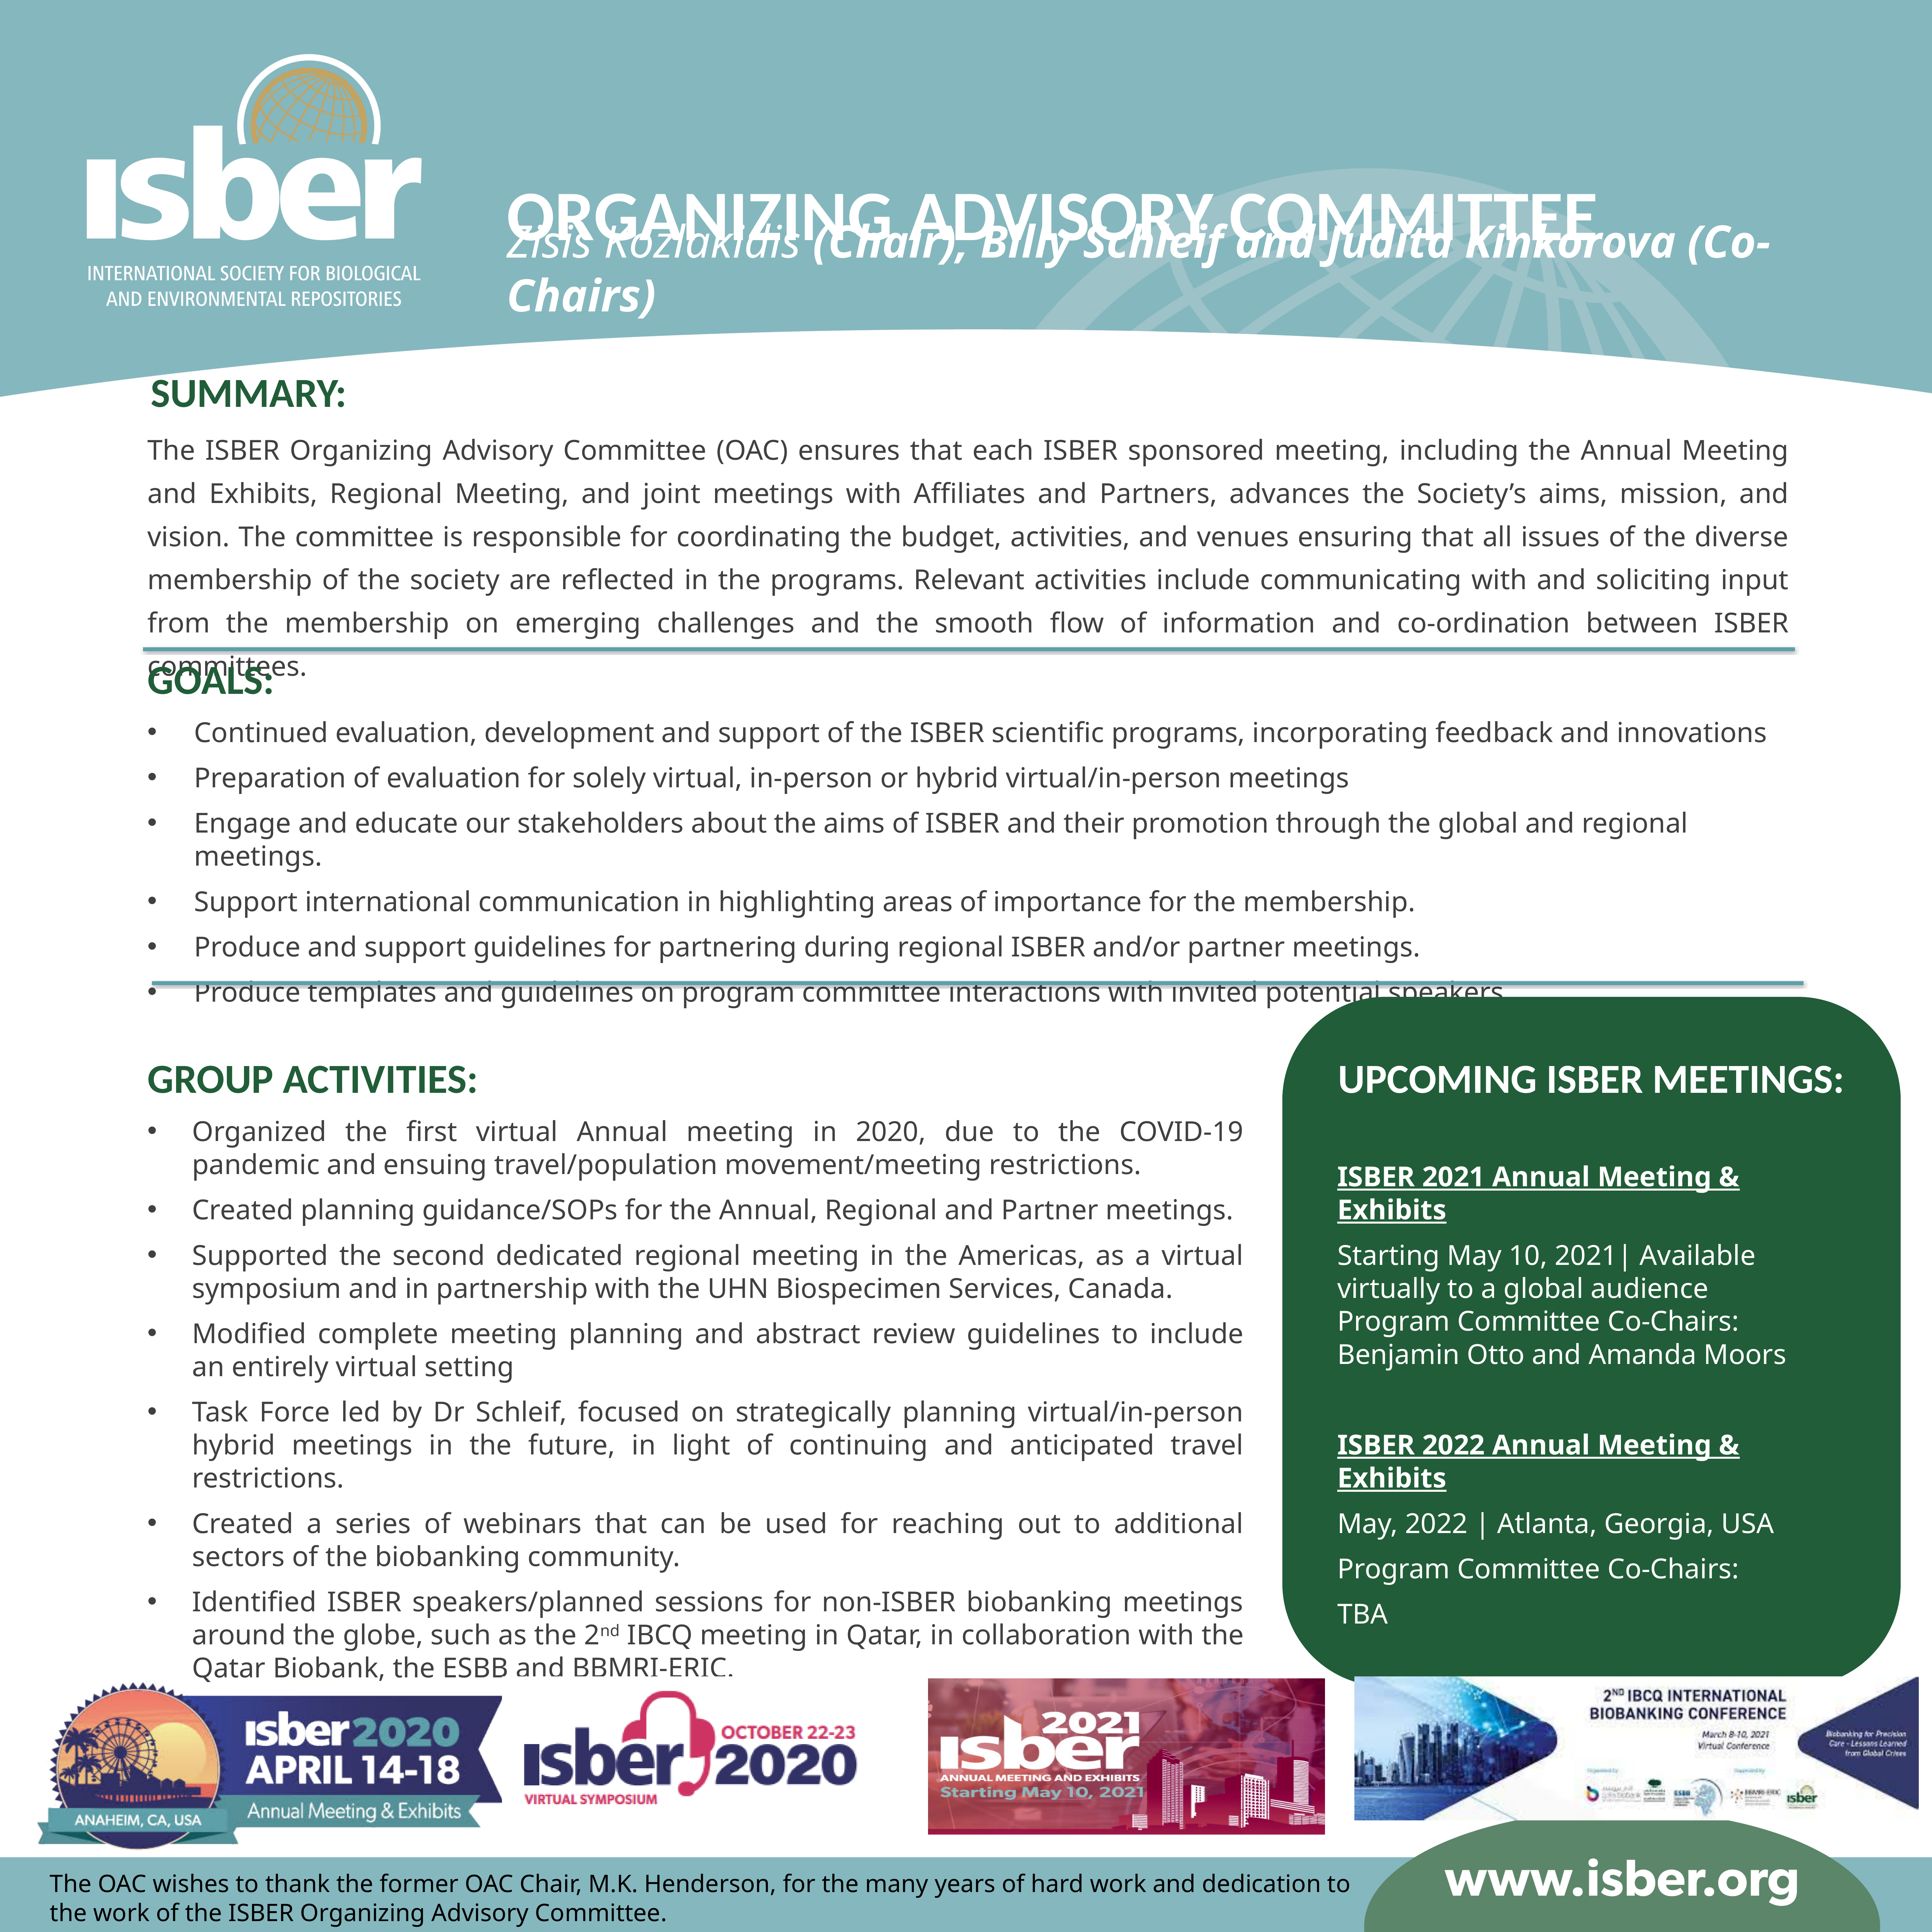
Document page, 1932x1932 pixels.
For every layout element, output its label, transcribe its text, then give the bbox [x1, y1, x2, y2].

picture [37, 1673, 877, 1859]
text_box The OAC wishes to thank the former OAC Chair, M.K. Henderson, for the many years of hard work and dedication to the work of the ISBER Organizing Advisory Committee. [45, 1866, 1368, 1929]
text_box UPCOMING ISBER MEETINGS: ISBER 2021 Annual Meeting & Exhibits Starting May 10, 2021| Available virtually to a global audience Program Committee Co-Chairs: Benjamin Otto and Amanda Moors ISBER 2022 Annual Meeting & Exhibits May, 2022 | Atlanta, Georgia, USA Program Committee Co-Chairs: TBA [1282, 997, 1901, 1681]
picture [1354, 1676, 1919, 1820]
picture [928, 1678, 1325, 1835]
text_box GOALS: Continued evaluation, development and support of the ISBER scientific programs, incorporating feedback and innovations Preparation of evaluation for solely virtual, in-person or hybrid virtual/in-person meetings Engage and educate our stakeholders about the aims of ISBER and their promotion through the global and regional meetings. Support international communication in highlighting areas of importance for the membership. Produce and support guidelines for partnering during regional ISBER and/or partner meetings. Produce templates and guidelines on program committee interactions with invited potential speakers. [143, 655, 1795, 1072]
text_box GROUP ACTIVITIES: Organized the first virtual Annual meeting in 2020, due to the COVID-19 pandemic and ensuing travel/population movement/meeting restrictions. Created planning guidance/SOPs for the Annual, Regional and Partner meetings. Supported the second dedicated regional meeting in the Americas, as a virtual symposium and in partnership with the UHN Biospecimen Services, Canada. Modified complete meeting planning and abstract review guidelines to include an entirely virtual setting Task Force led by Dr Schleif, focused on strategically planning virtual/in-person hybrid meetings in the future, in light of continuing and anticipated travel restrictions. Created a series of webinars that can be used for reaching out to additional sectors of the biobanking community. Identified ISBER speakers/planned sessions for non-ISBER biobanking meetings around the globe, such as the 2nd IBCQ meeting in Qatar, in collaboration with the Qatar Biobank, the ESBB and BBMRI-ERIC. [143, 1049, 1249, 1685]
text_box Zisis Kozlakidis (Chair), Billy Schleif and Judita Kinkorova (Co-Chairs) [502, 211, 1815, 323]
text_box The ISBER Organizing Advisory Committee (OAC) ensures that each ISBER sponsored meeting, including the Annual Meeting and Exhibits, Regional Meeting, and joint meetings with Affiliates and Partners, advances the Society’s aims, mission, and vision. The committee is responsible for coordinating the budget, activities, and venues ensuring that all issues of the diverse membership of the society are reflected in the programs. Relevant activities include communicating with and soliciting input from the membership on emerging challenges and the smooth flow of information and co-ordination between ISBER committees. [143, 420, 1795, 647]
text_box ORGANIZING ADVISORY COMMITTEE [502, 112, 1815, 211]
text_box SUMMARY: [146, 363, 886, 418]
